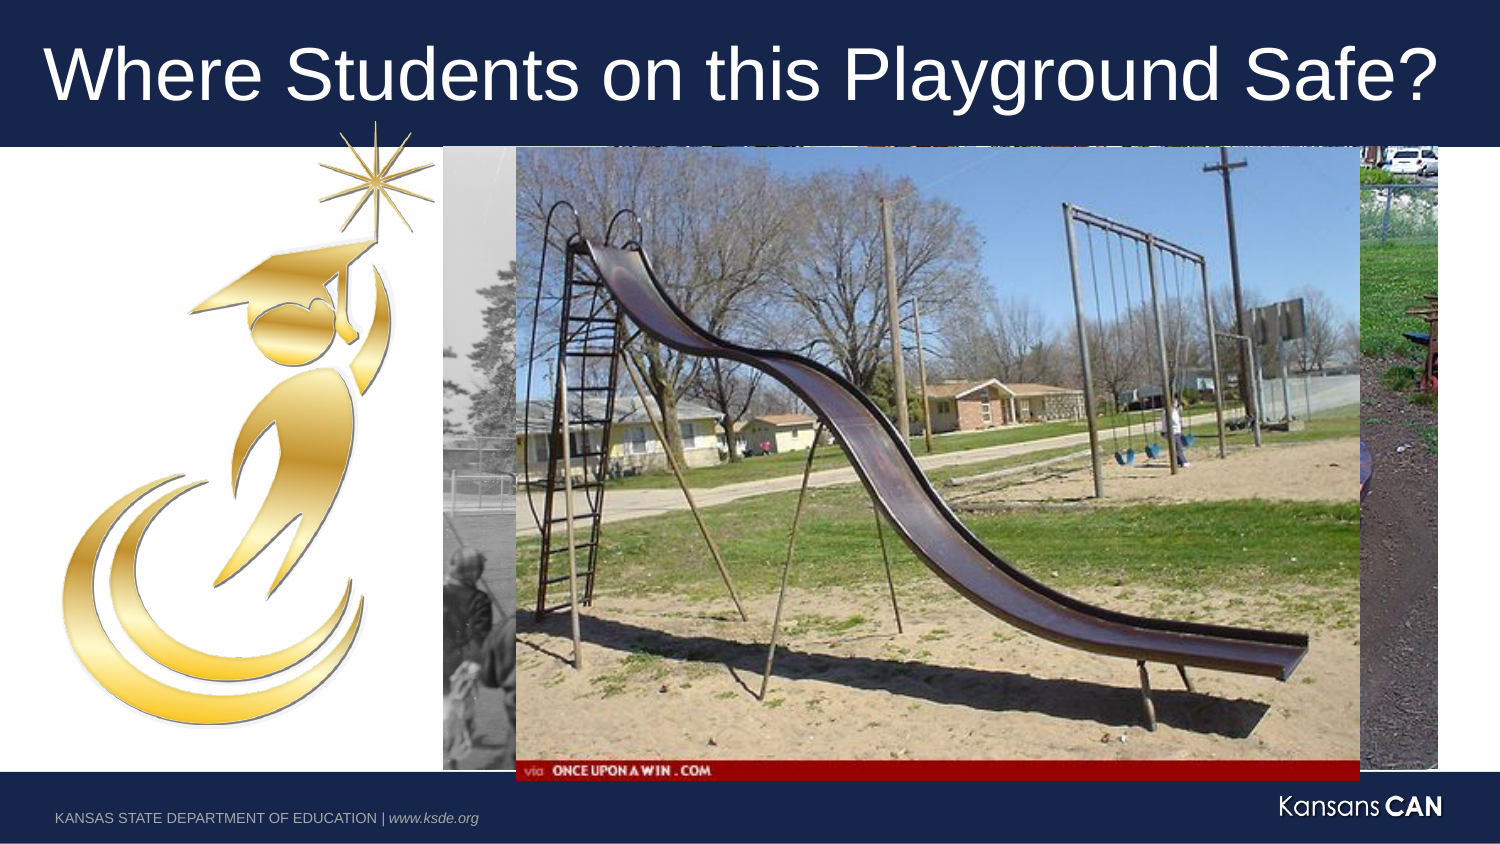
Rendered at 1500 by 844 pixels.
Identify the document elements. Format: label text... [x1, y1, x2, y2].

picture [62, 121, 435, 725]
picture [1272, 790, 1448, 821]
text_box Where Students on this Playground Safe? [28, 18, 1461, 124]
picture [443, 146, 1438, 781]
